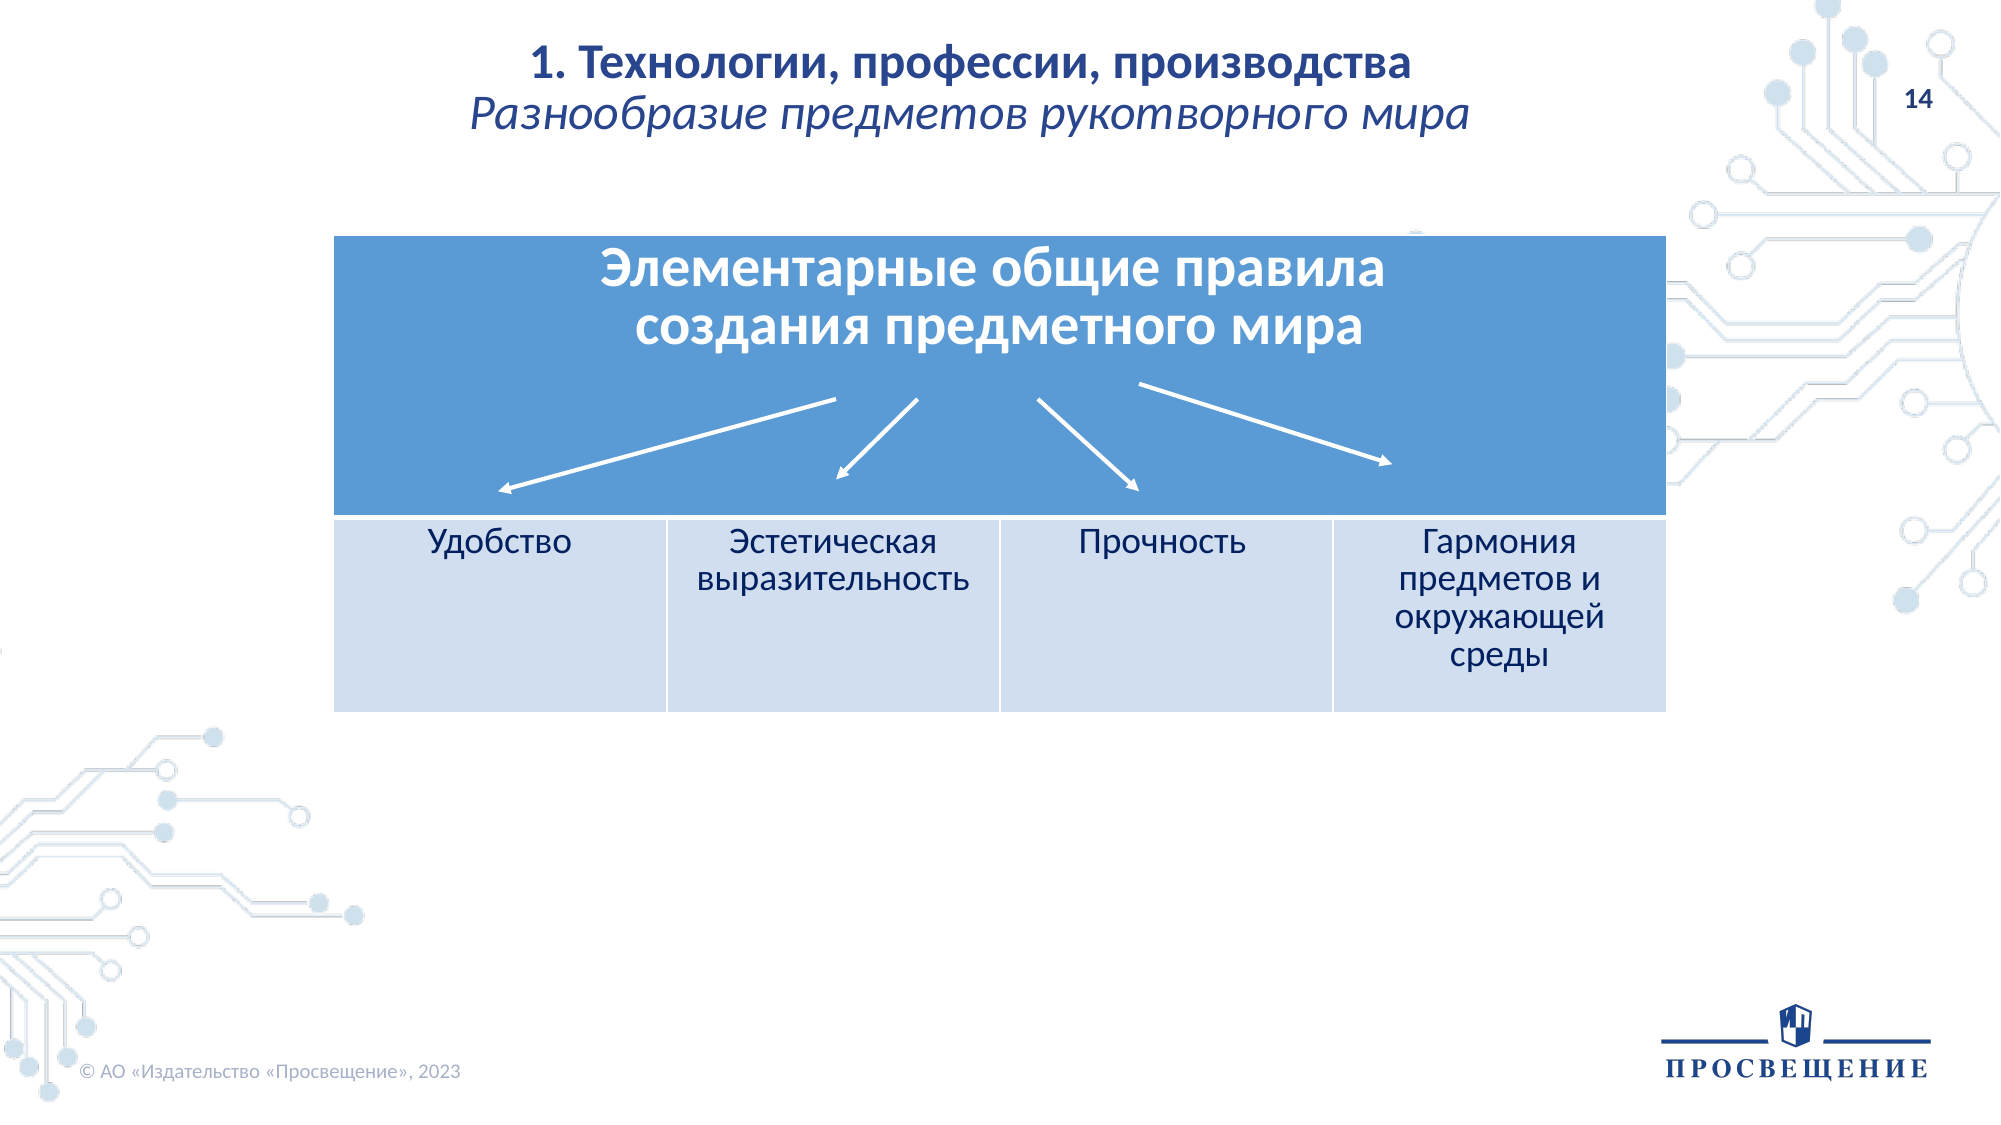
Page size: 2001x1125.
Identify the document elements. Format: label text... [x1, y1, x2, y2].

text_box 1. Технологии, профессии, производства Разнообразие предметов рукотворного мира [32, 29, 1910, 147]
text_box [498, 399, 837, 492]
picture [0, 0, 2000, 1125]
table_cell Удобство [334, 520, 666, 712]
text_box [1037, 399, 1140, 492]
table_header Элементарные общие правила создания предметного мира [334, 236, 1666, 515]
table_cell Прочность [1001, 520, 1332, 712]
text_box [1139, 383, 1393, 465]
table_cell Гармония предметов и окружающей среды [1334, 520, 1666, 712]
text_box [836, 399, 918, 480]
table_cell Эстетическая выразительность [668, 520, 999, 712]
